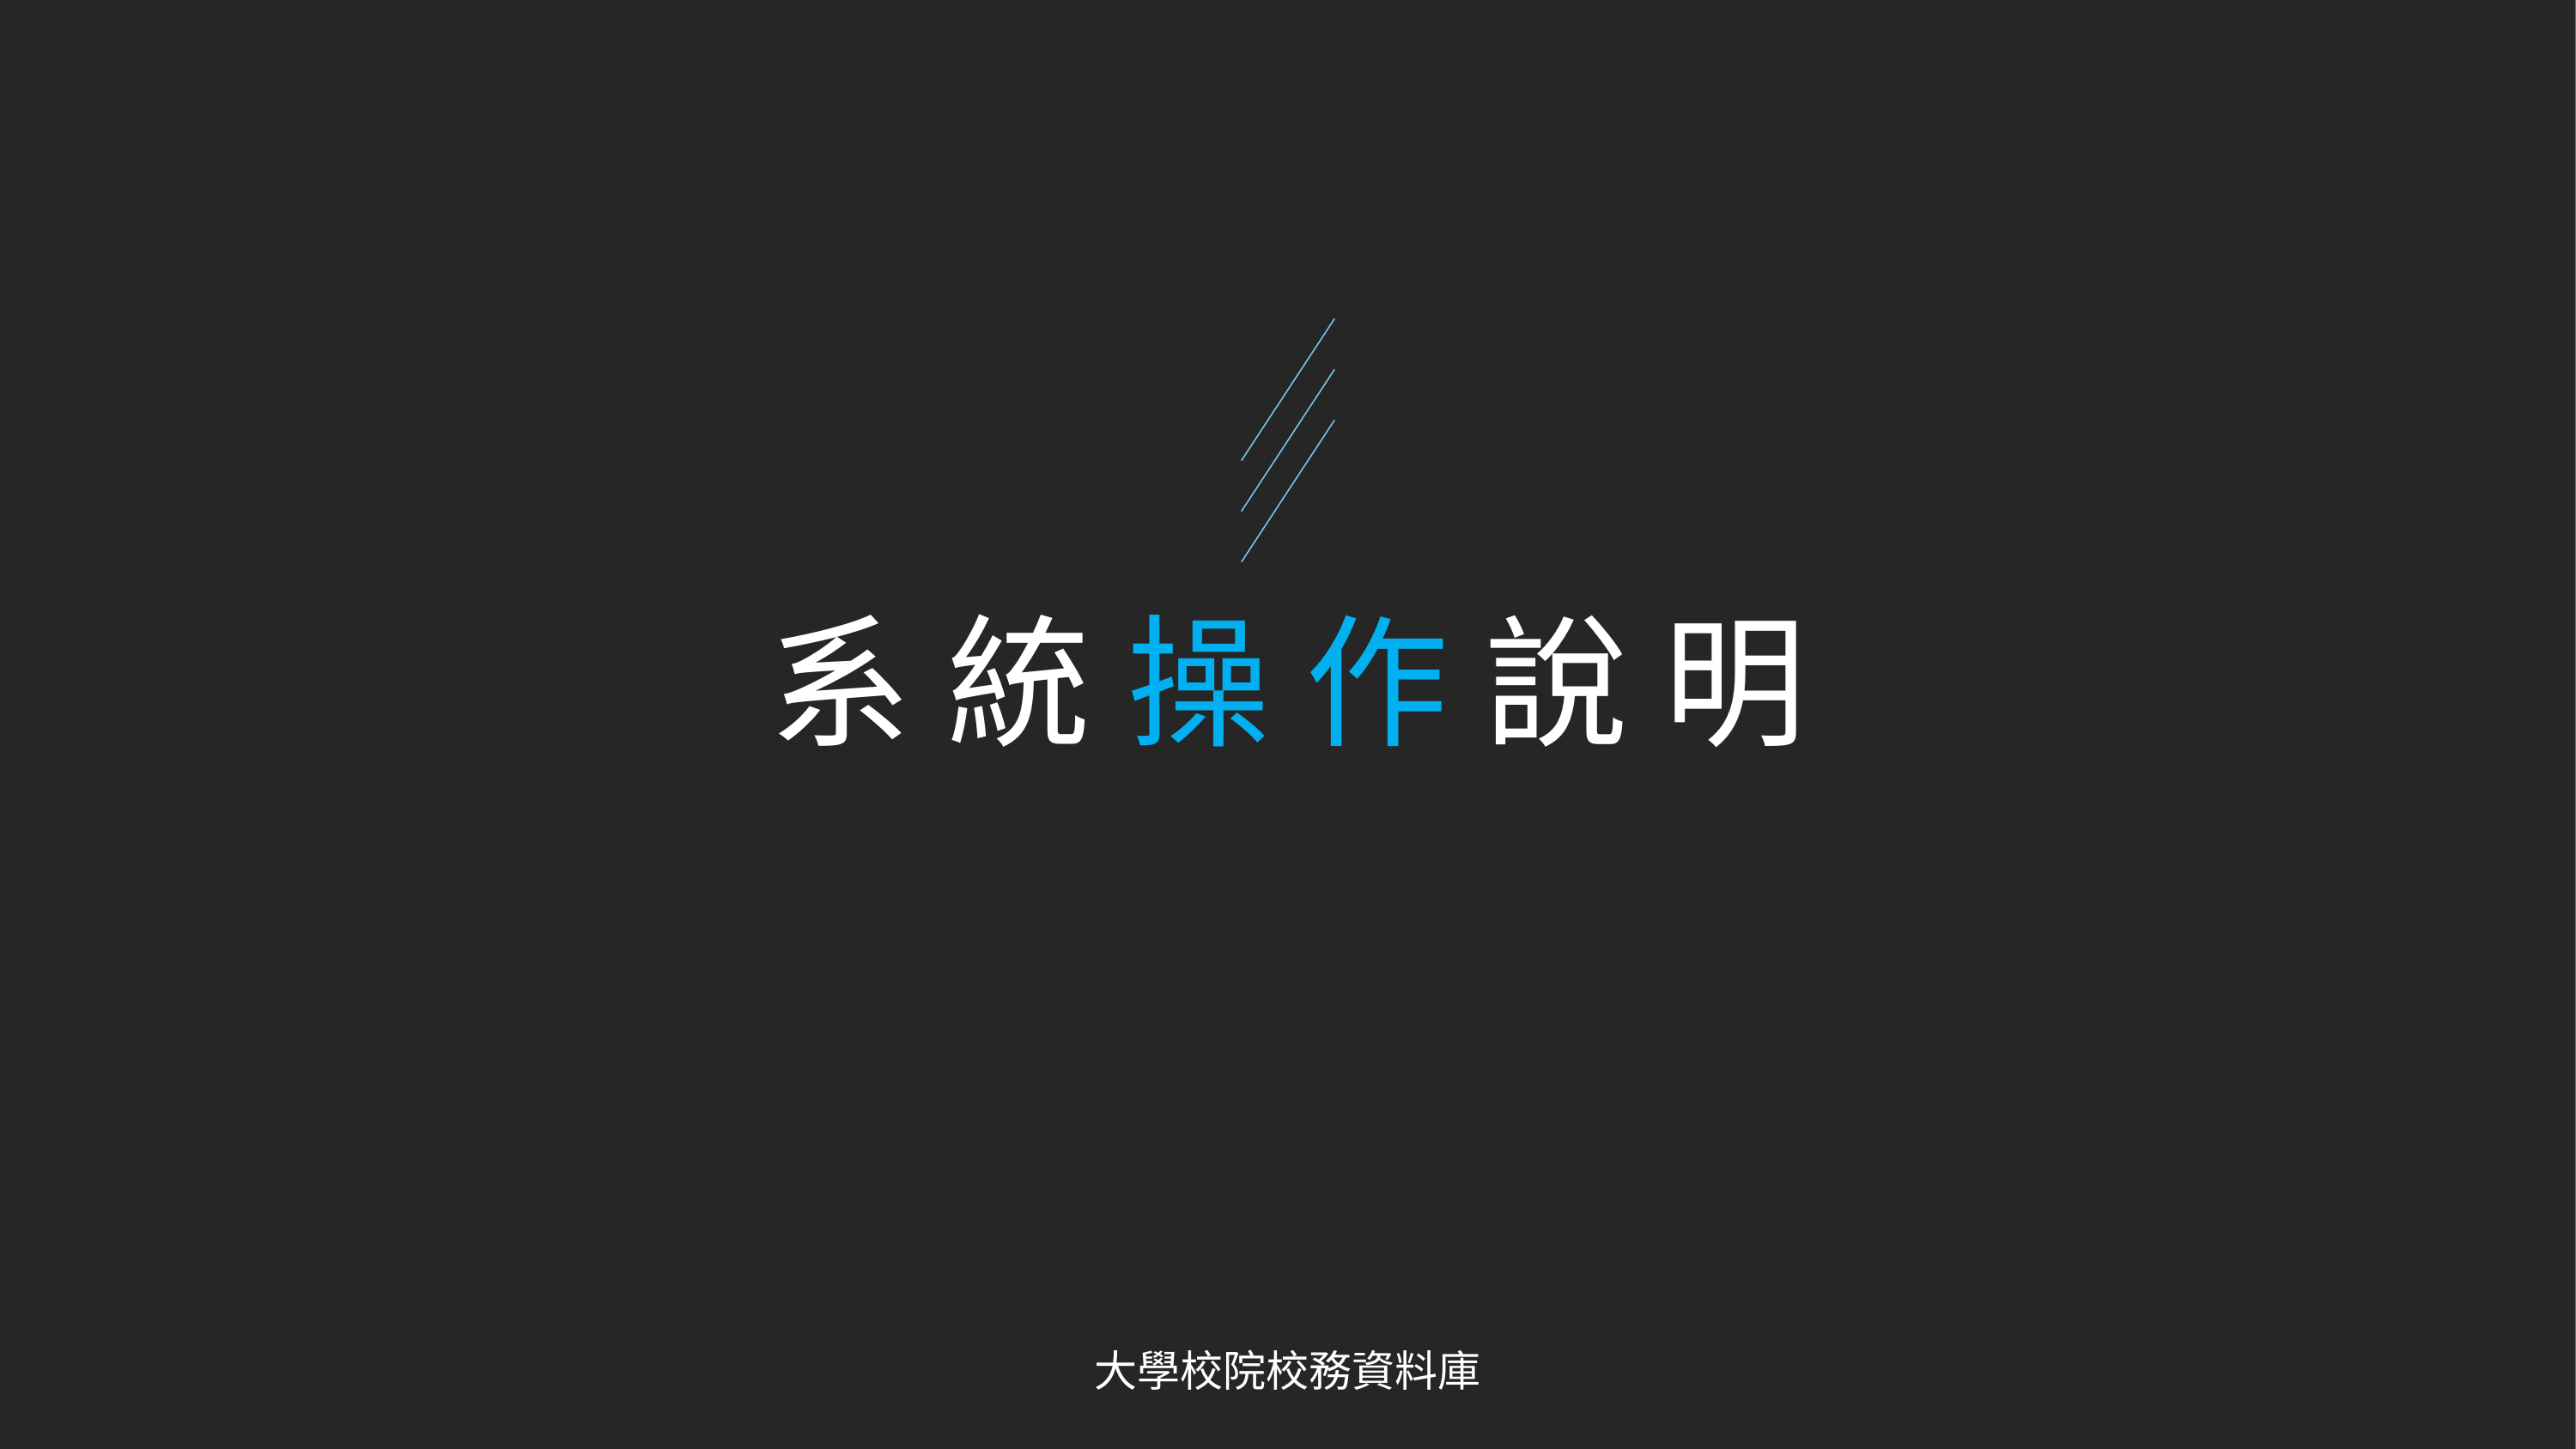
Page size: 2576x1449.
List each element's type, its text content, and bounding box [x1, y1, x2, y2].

title 系統操作說明 [129, 572, 2447, 775]
list 大學校院校務資料庫 [137, 1332, 2439, 1414]
